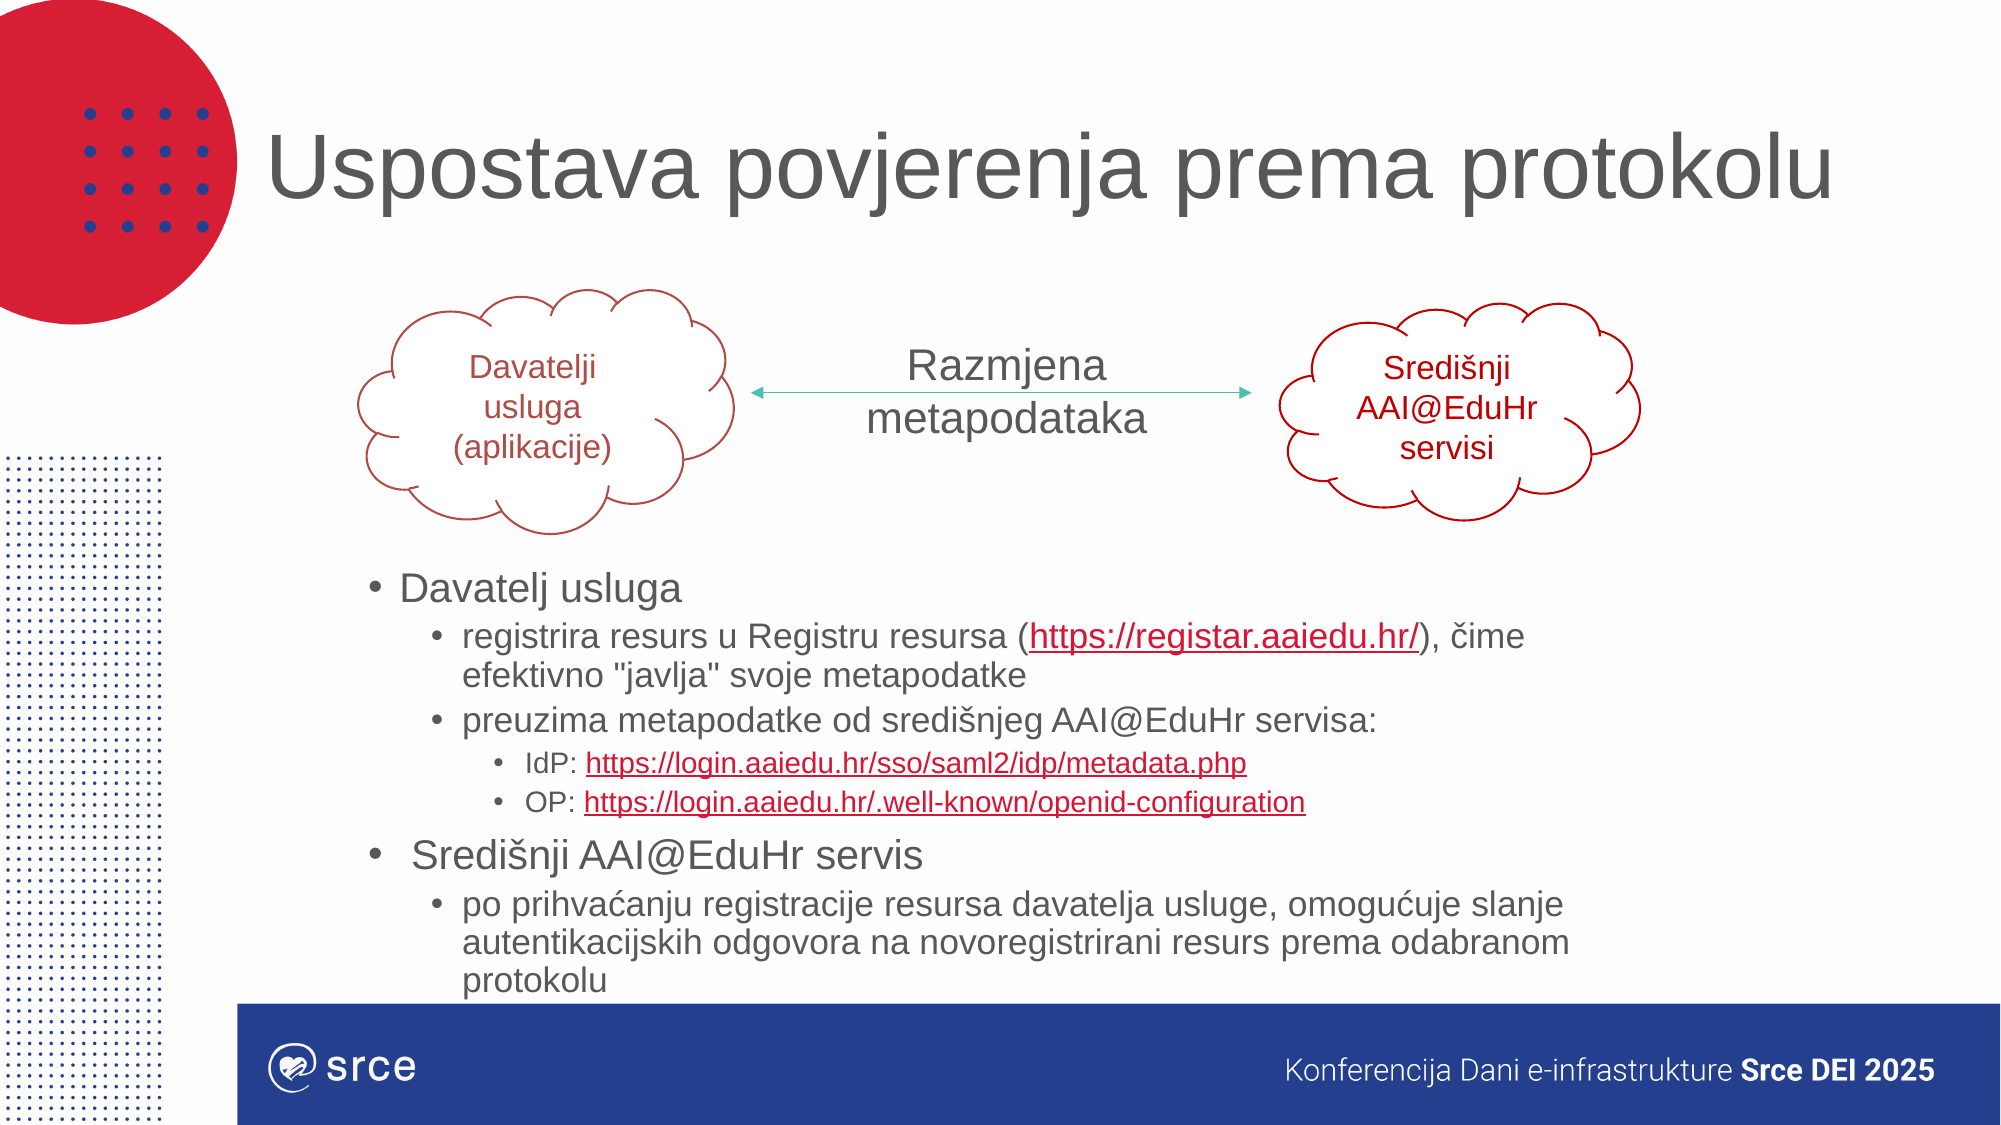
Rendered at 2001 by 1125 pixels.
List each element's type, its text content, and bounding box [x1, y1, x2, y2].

picture [0, 0, 2001, 1125]
title Uspostava povjerenja prema protokolu [250, 59, 1863, 278]
text_box Središnji AAI@EduHr servisi [1278, 302, 1642, 522]
text_box Davatelji usluga (aplikacije) [357, 289, 735, 536]
list Davatelj usluga registrira resurs u Registru resursa (https://registar.aaiedu.hr/), čime efektivno "javlja" svoje metapodatke preuzima metapodatke od središnjeg AAI@EduHr servisa: IdP: https://login.aaiedu.hr/sso/saml2/idp/metadata.php OP: https://login.aaiedu.hr/.well-known/openid-configuration Središnji AAI@EduHr servis po prihvaćanju registracije resursa davatelja usluge, omogućuje slanje autentikacijskih odgovora na novoregistrirani resurs prema odabranom protokolu [353, 558, 1647, 1014]
text_box Razmjena metapodataka [851, 328, 1163, 392]
text_box Razmjena metapodataka [851, 393, 1163, 451]
